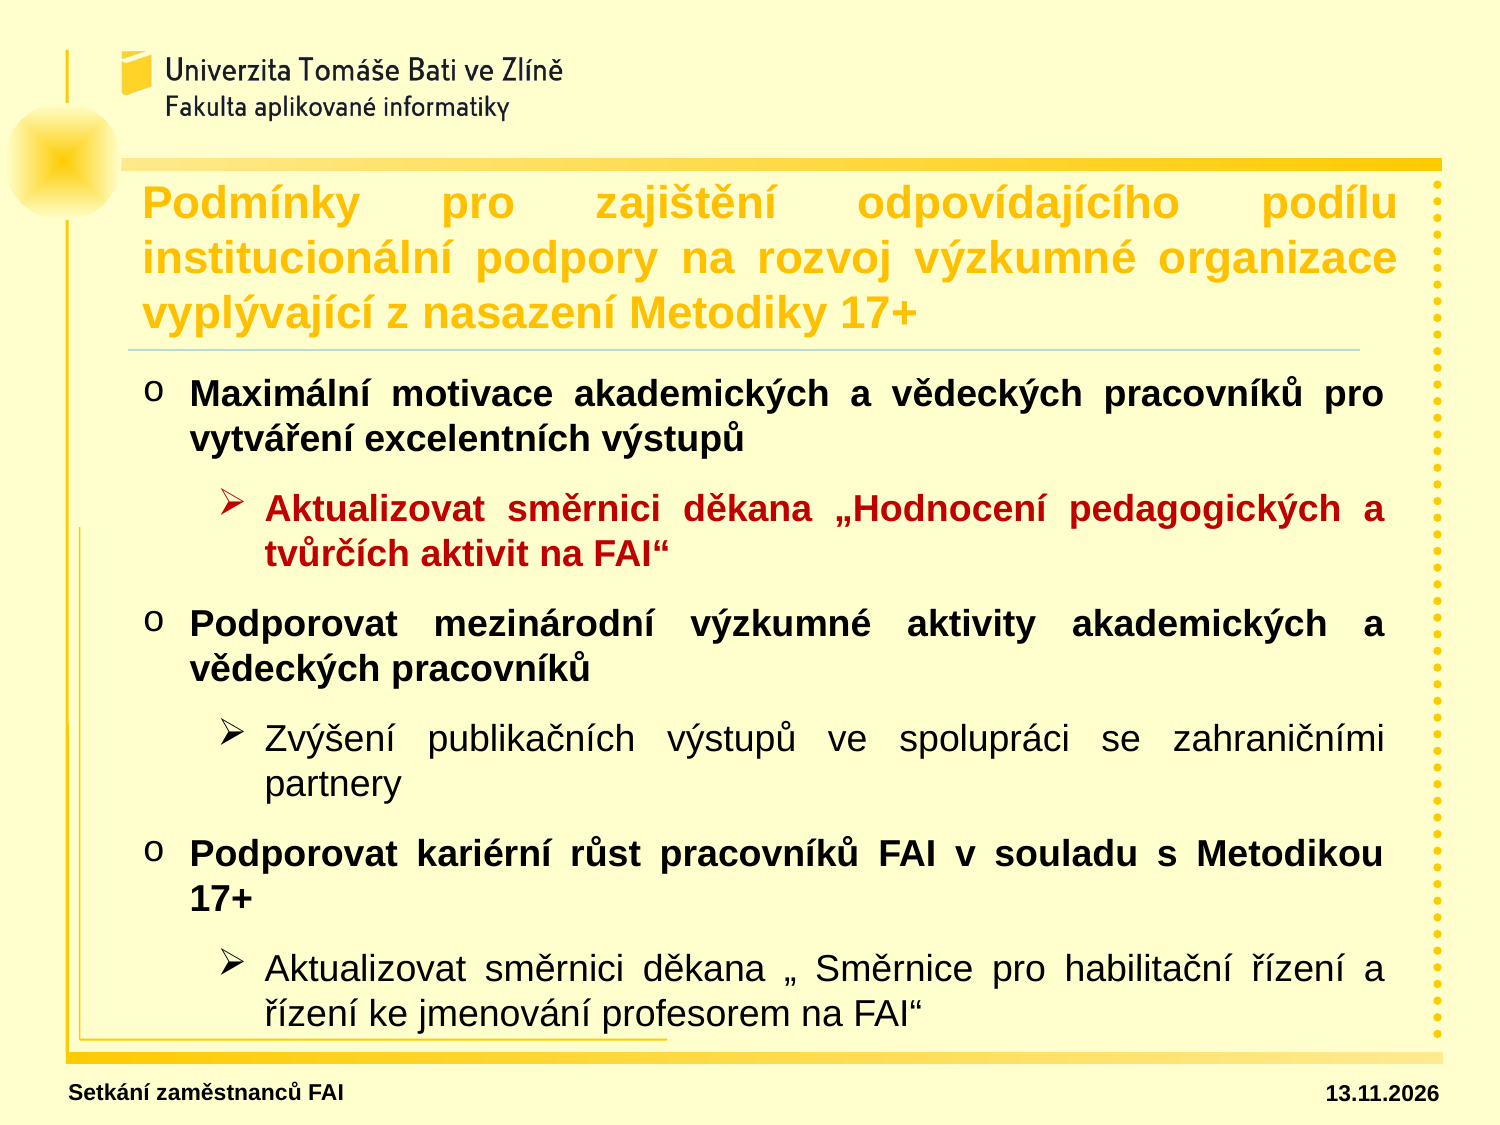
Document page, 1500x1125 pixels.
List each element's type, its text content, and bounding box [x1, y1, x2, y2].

text_box Maximální motivace akademických a vědeckých pracovníků pro vytváření excelentních výstupů Aktualizovat směrnici děkana „Hodnocení pedagogických a tvůrčích aktivit na FAI“ Podporovat mezinárodní výzkumné aktivity akademických a vědeckých pracovníků Zvýšení publikačních výstupů ve spolupráci se zahraničními partnery Podporovat kariérní růst pracovníků FAI v souladu s Metodikou 17+ Aktualizovat směrnici děkana „ Směrnice pro habilitační řízení a řízení ke jmenování profesorem na FAI“ [127, 361, 1400, 1112]
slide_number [1400, 1070, 1455, 1107]
text_box Podmínky pro zajištění odpovídajícího podílu institucionální podpory na rozvoj výzkumné organizace vyplývající z nasazení Metodiky 17+ [127, 160, 1415, 349]
picture [61, 7, 621, 168]
footer Setkání zaměstnanců FAI [52, 1070, 127, 1107]
